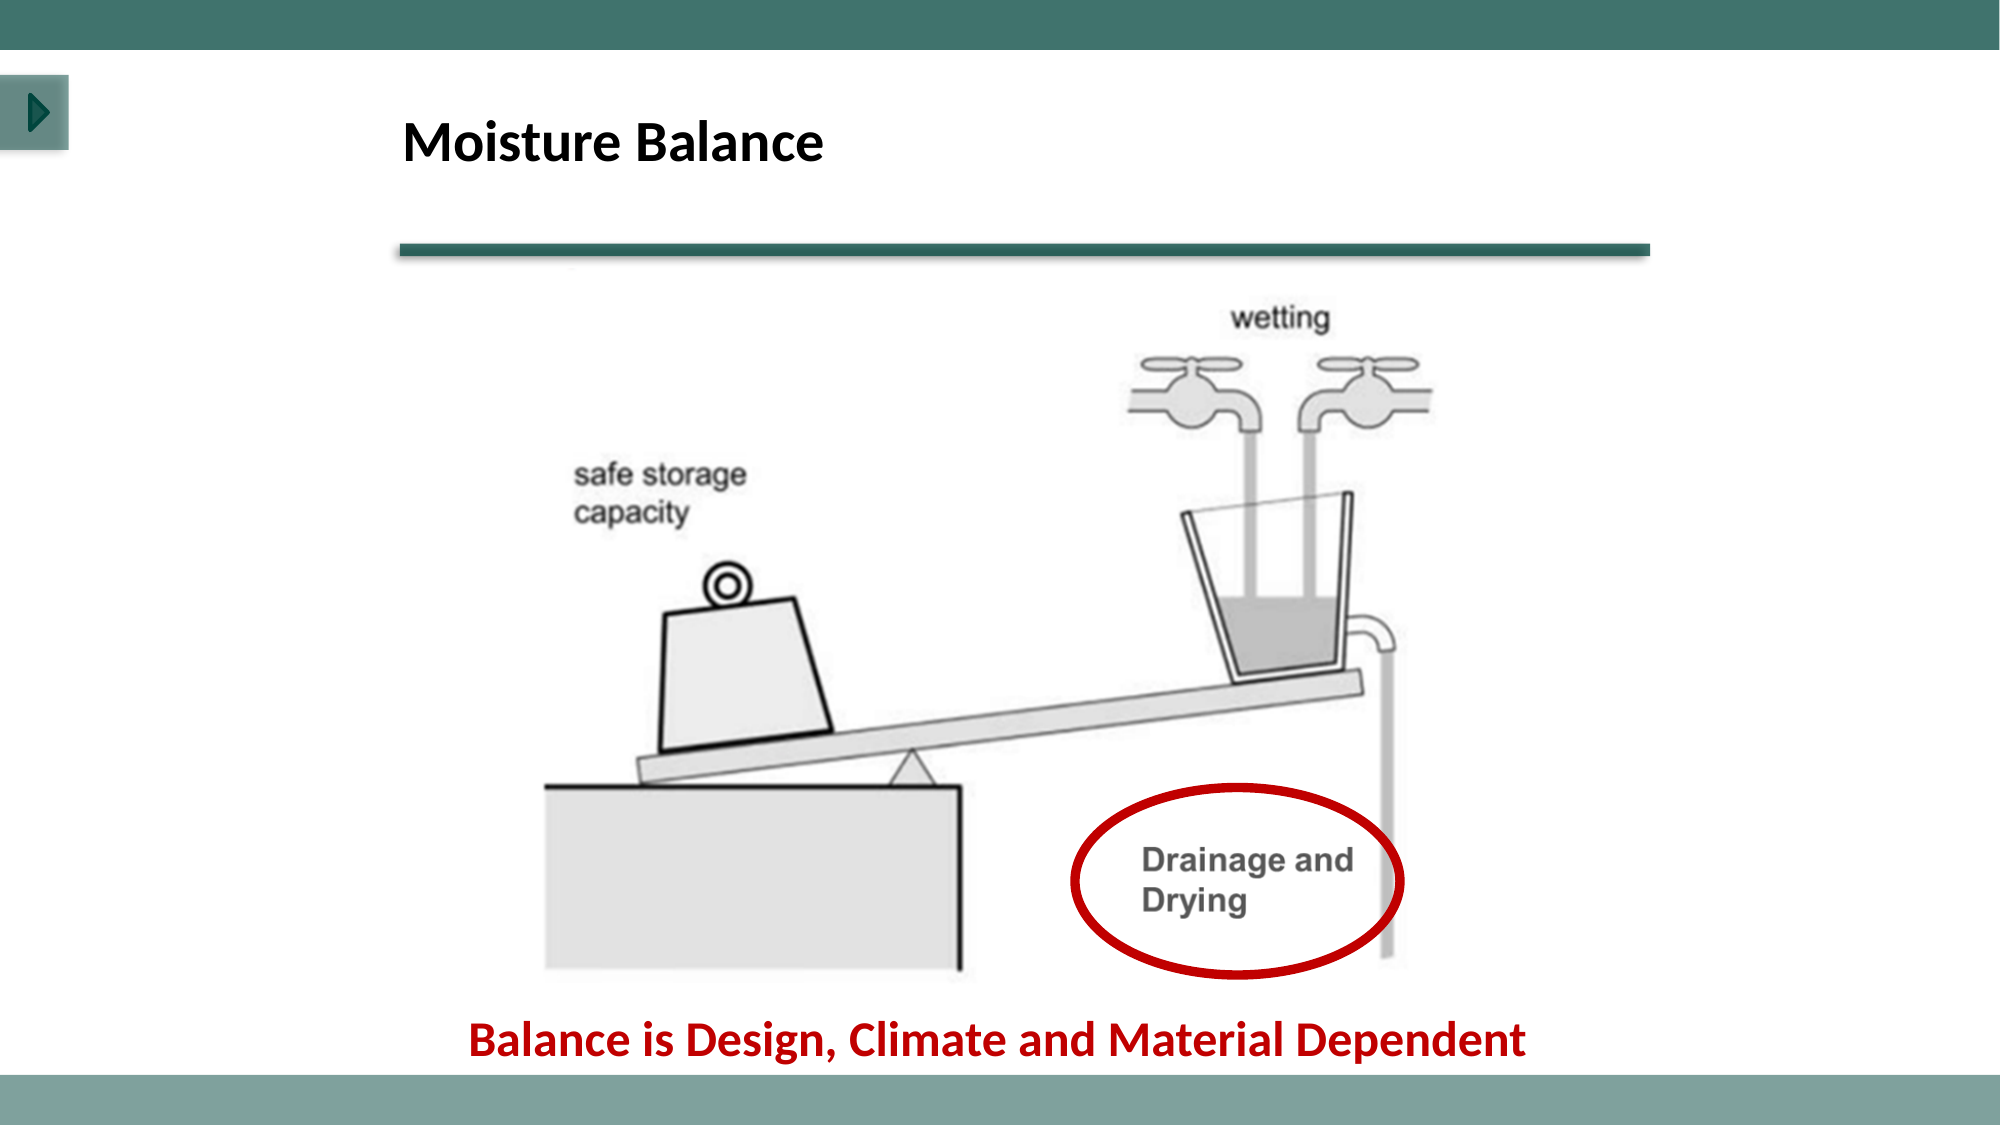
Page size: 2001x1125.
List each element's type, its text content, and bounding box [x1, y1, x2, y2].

text_box Balance is Design, Climate and Material Dependent [247, 999, 1748, 1073]
text_box [28, 92, 50, 133]
text_box Moisture Balance [387, 95, 1600, 180]
text_box [0, 1073, 2000, 1125]
text_box [0, 0, 2000, 52]
text_box [0, 73, 71, 152]
picture [512, 268, 1476, 1001]
